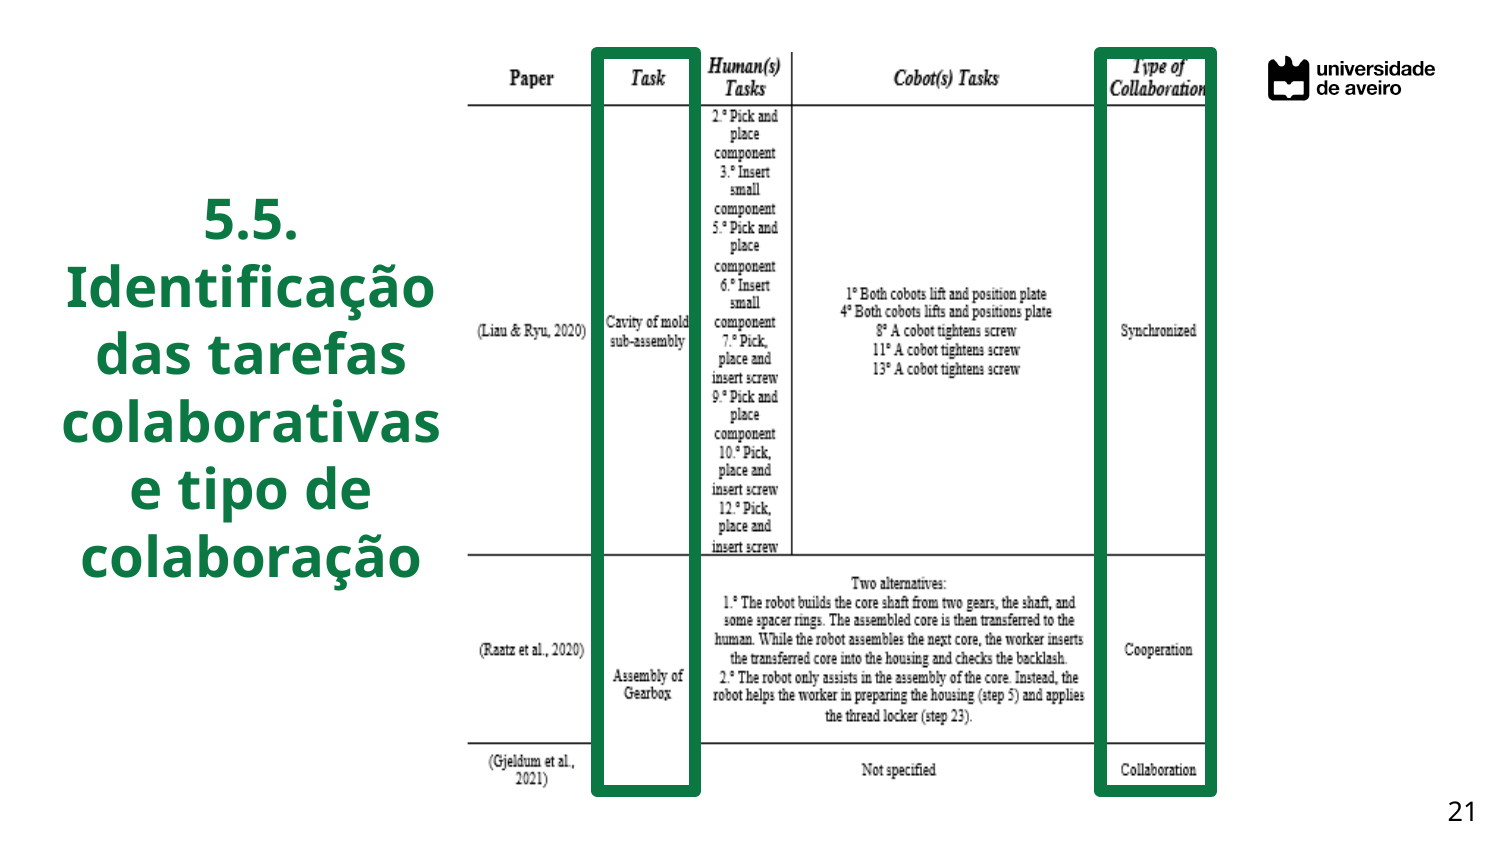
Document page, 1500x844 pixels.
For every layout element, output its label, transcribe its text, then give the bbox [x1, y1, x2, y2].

picture [467, 52, 1212, 792]
title 5.5. Identificação das tarefas colaborativas e tipo de colaboração [35, 168, 462, 676]
slide_number ‹#› [1403, 779, 1494, 844]
picture [1245, 33, 1471, 118]
